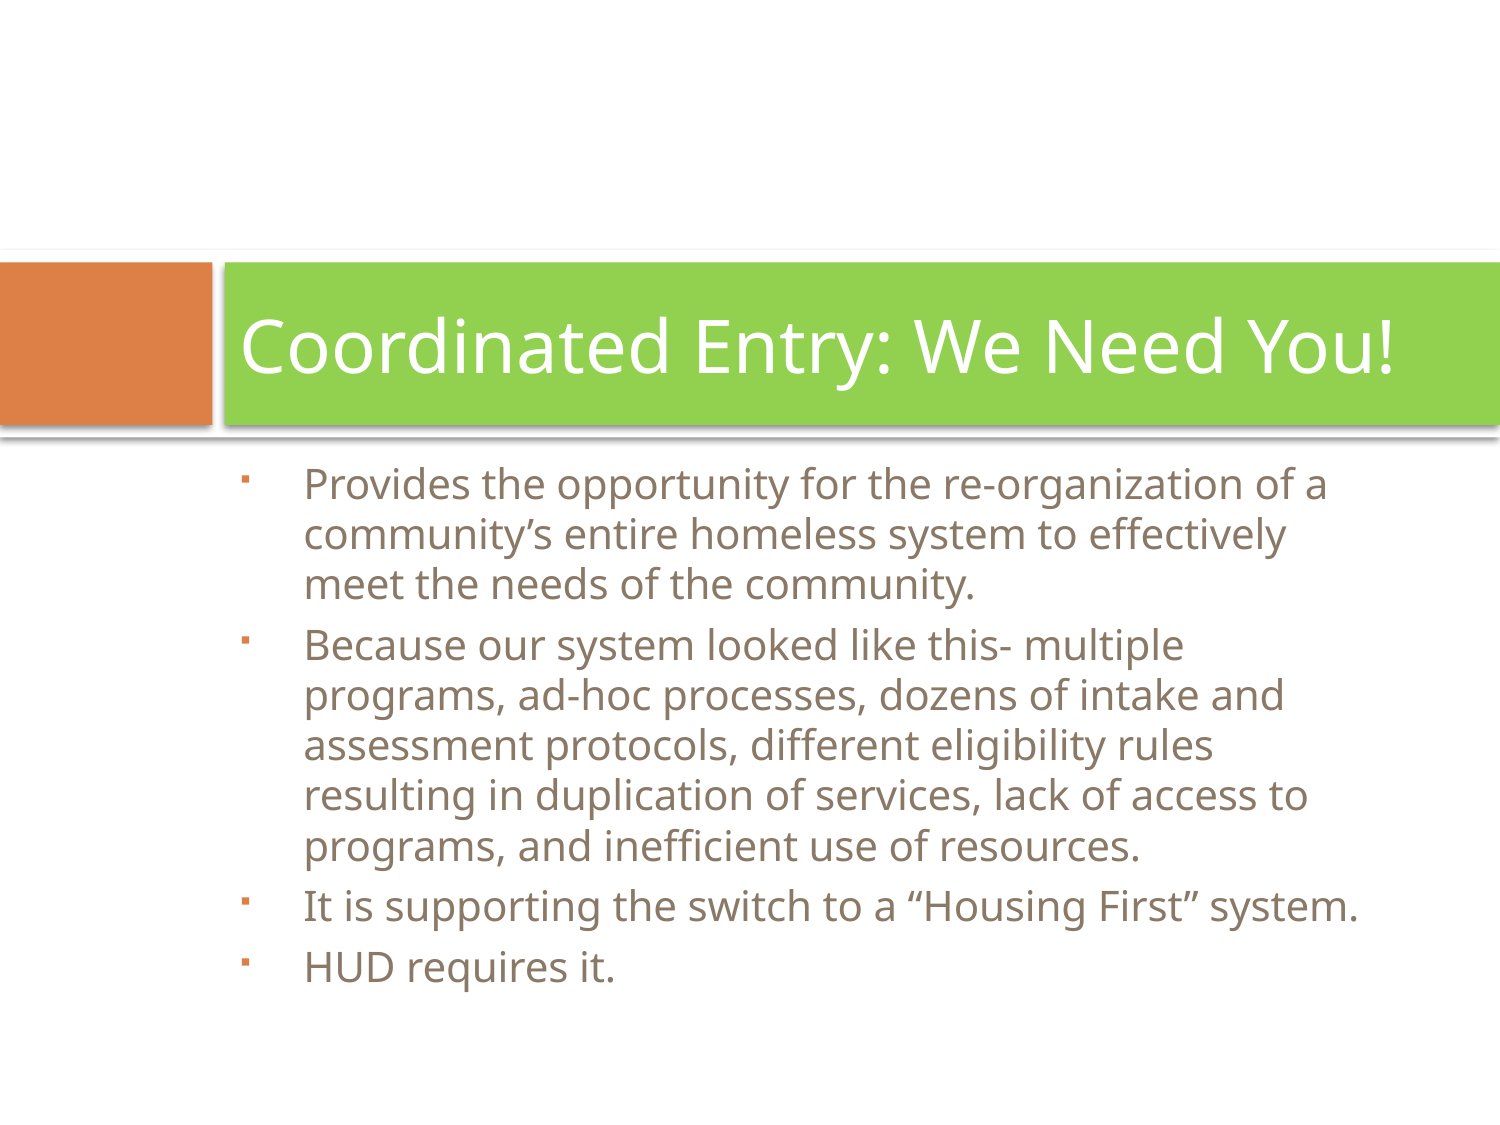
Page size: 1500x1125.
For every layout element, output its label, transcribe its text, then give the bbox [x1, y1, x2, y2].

title Coordinated Entry: We Need You! [225, 262, 1475, 425]
list Provides the opportunity for the re-organization of a community’s entire homeless system to effectively meet the needs of the community. Because our system looked like this- multiple programs, ad-hoc processes, dozens of intake and assessment protocols, different eligibility rules resulting in duplication of services, lack of access to programs, and inefficient use of resources. It is supporting the switch to a “Housing First” system. HUD requires it. [225, 450, 1394, 1000]
